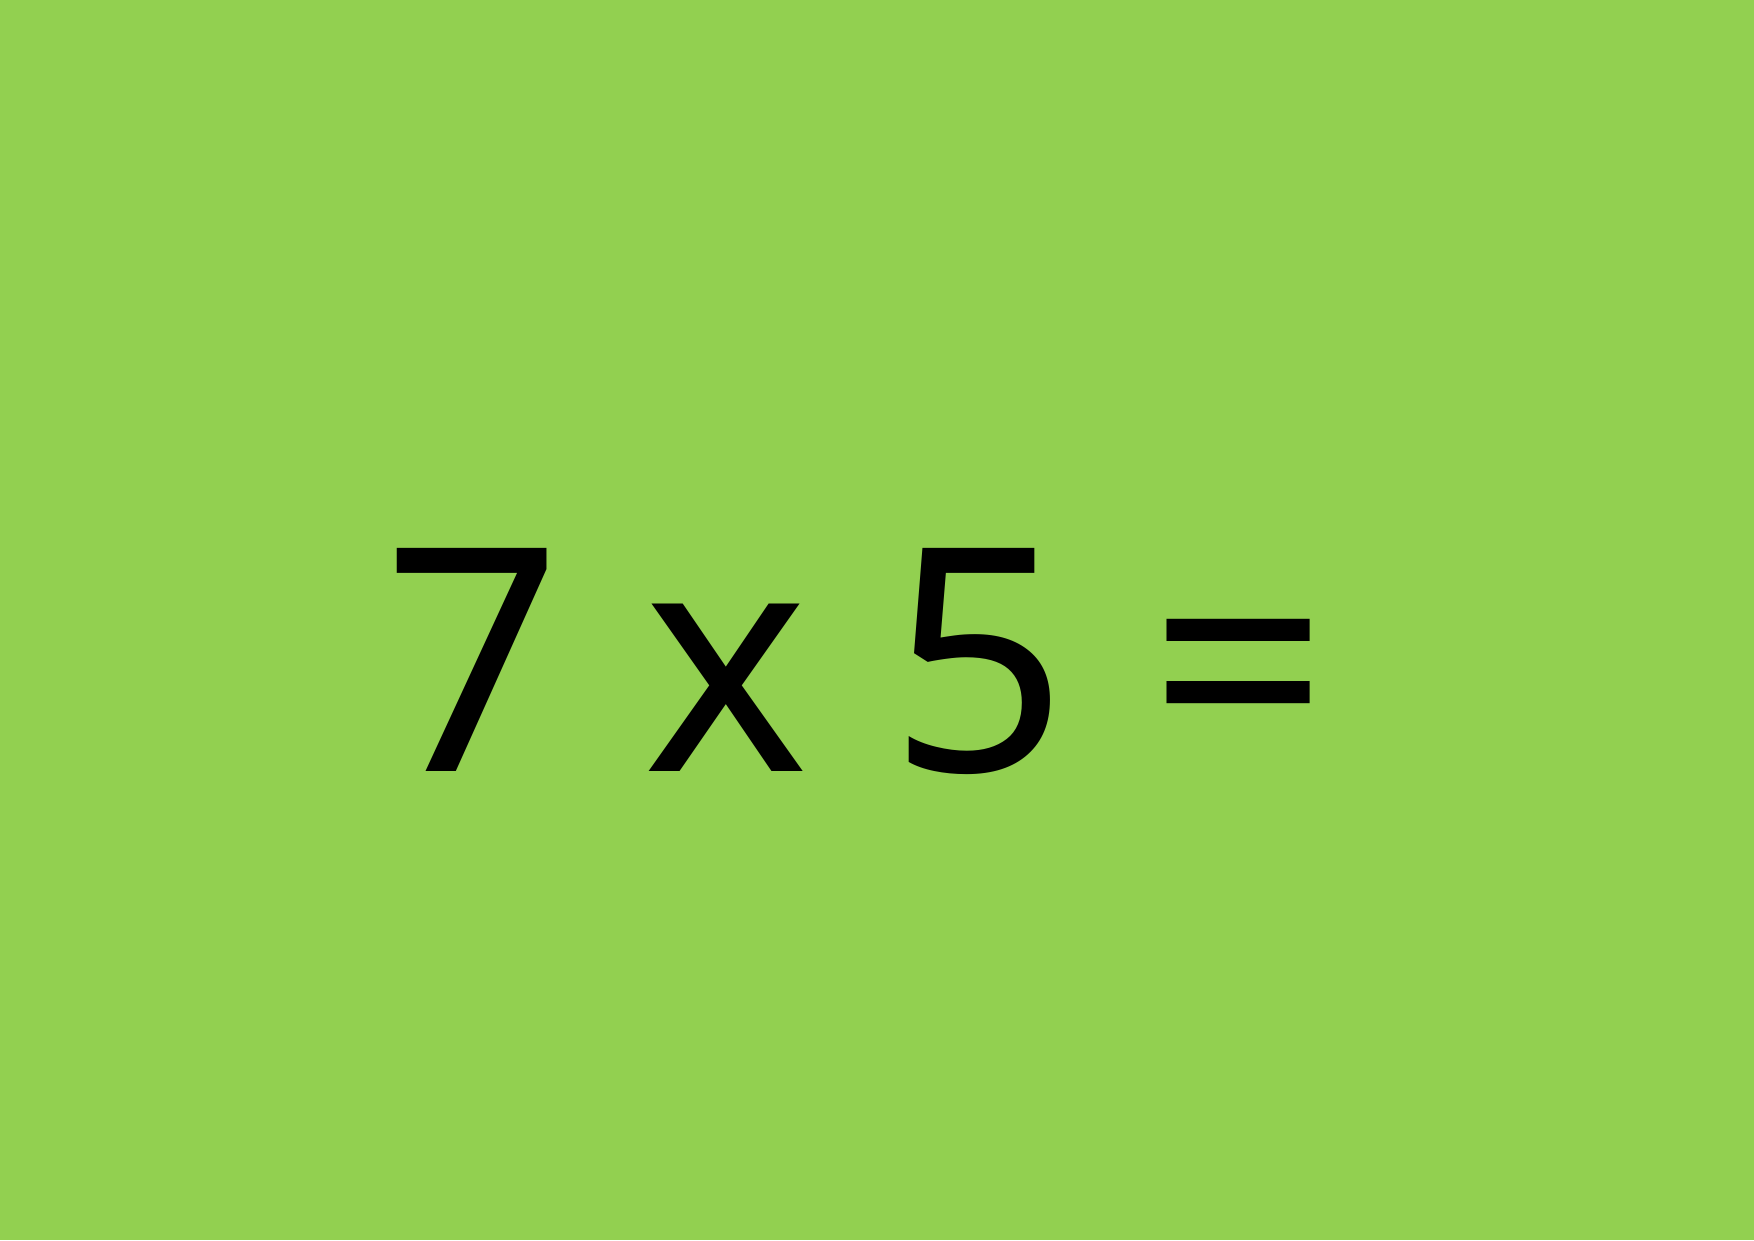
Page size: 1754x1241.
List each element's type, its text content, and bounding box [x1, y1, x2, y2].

list 7 x 5 = [368, 493, 1386, 747]
